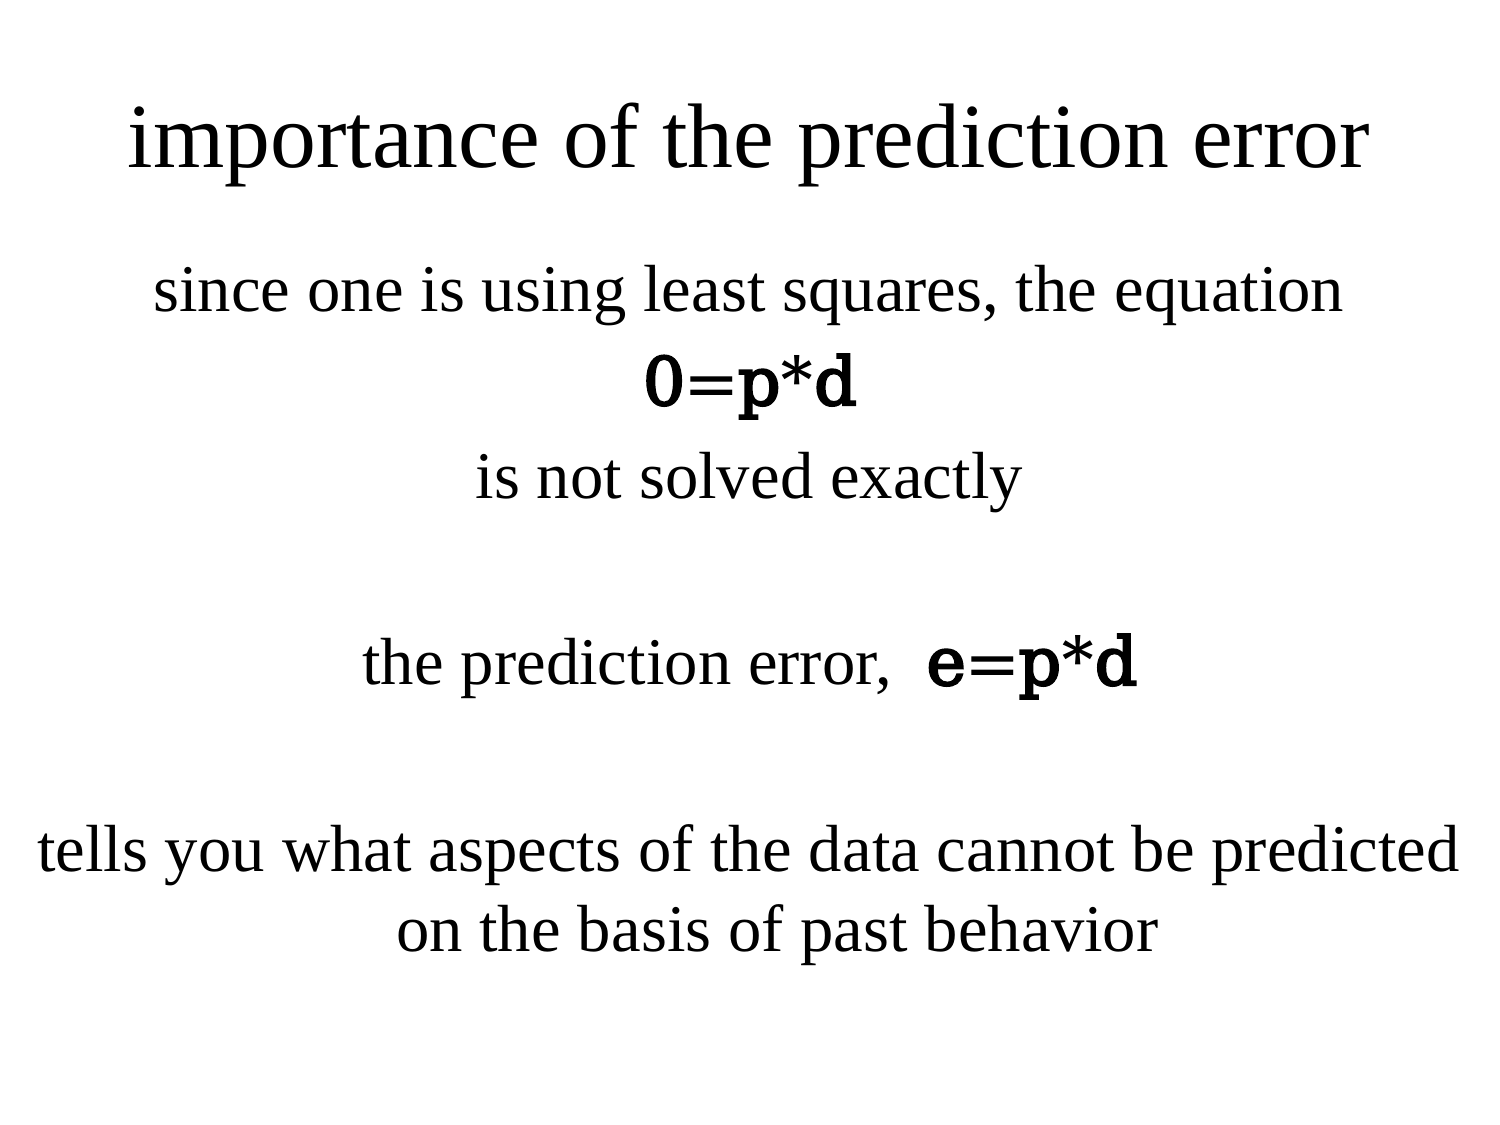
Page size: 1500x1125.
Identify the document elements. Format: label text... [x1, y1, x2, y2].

title importance of the prediction error [74, 37, 1426, 226]
list since one is using least squares, the equation 0=p*d is not solved exactly the prediction error, e=p*d tells you what aspects of the data cannot be predicted on the basis of past behavior [0, 237, 1500, 1076]
